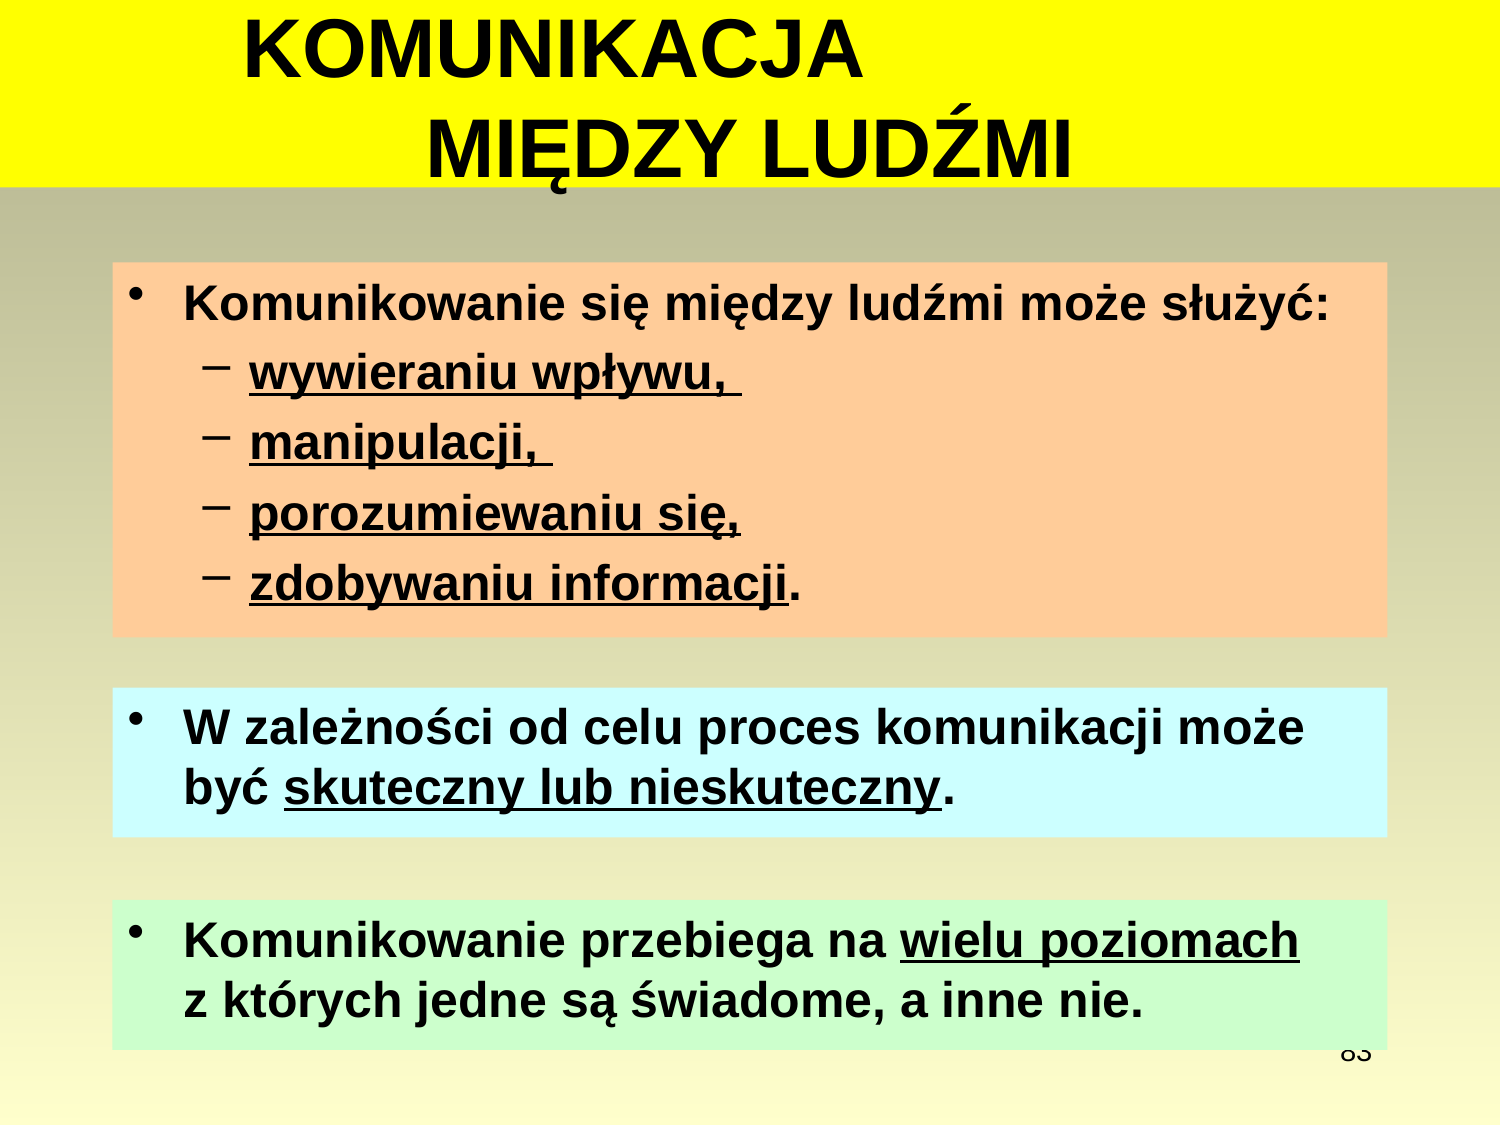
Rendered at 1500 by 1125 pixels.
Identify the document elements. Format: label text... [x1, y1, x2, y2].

title KOMUNIKACJA MIĘDZY LUDŹMI [0, 0, 1500, 188]
list W zależności od celu proces komunikacji może być skuteczny lub nieskuteczny. [112, 687, 1388, 838]
list Komunikowanie się między ludźmi może służyć: wywieraniu wpływu, manipulacji, porozumiewaniu się, zdobywaniu informacji. [112, 262, 1388, 638]
text_box Komunikowanie przebiega na wielu poziomach z których jedne są świadome, a inne nie. [112, 899, 1388, 1050]
slide_number 83 [1074, 1050, 1388, 1101]
